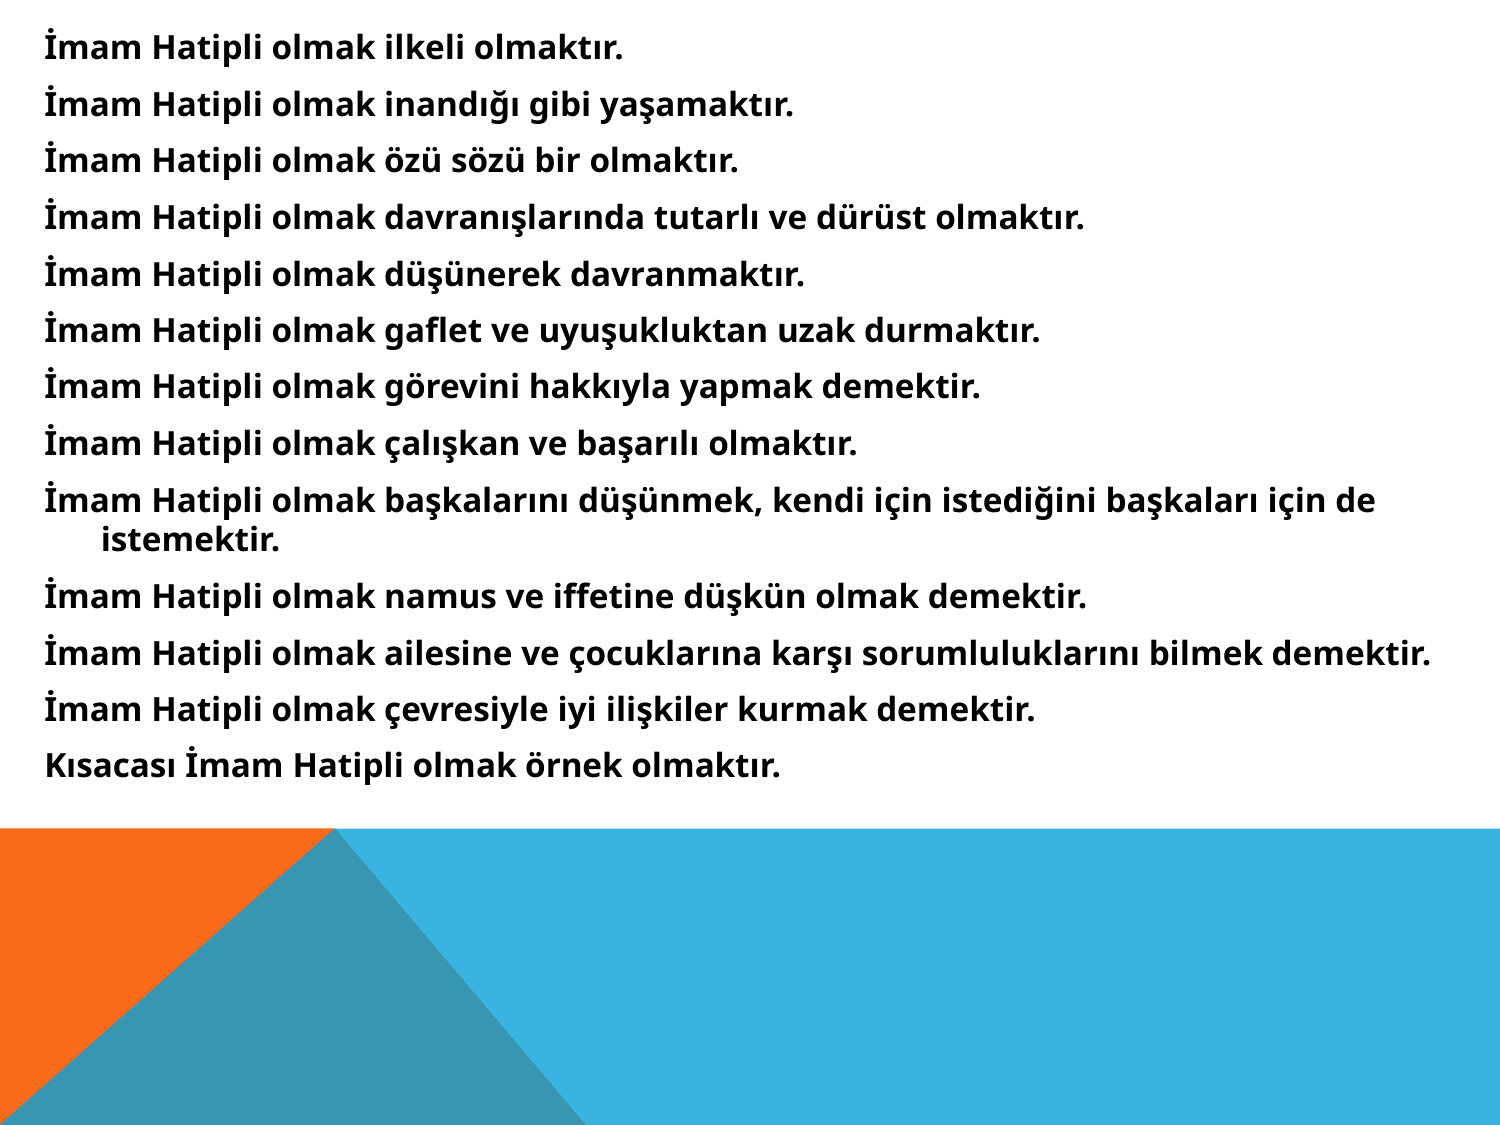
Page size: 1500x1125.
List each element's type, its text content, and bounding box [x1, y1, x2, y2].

list İmam Hatipli olmak ilkeli olmaktır. İmam Hatipli olmak inandığı gibi yaşamaktır. İmam Hatipli olmak özü sözü bir olmaktır. İmam Hatipli olmak davranışlarında tutarlı ve dürüst olmaktır. İmam Hatipli olmak düşünerek davranmaktır. İmam Hatipli olmak gaflet ve uyuşukluktan uzak durmaktır. İmam Hatipli olmak görevini hakkıyla yapmak demektir. İmam Hatipli olmak çalışkan ve başarılı olmaktır. İmam Hatipli olmak başkalarını düşünmek, kendi için istediğini başkaları için de istemektir. İmam Hatipli olmak namus ve iffetine düşkün olmak demektir. İmam Hatipli olmak ailesine ve çocuklarına karşı sorumluluklarını bilmek demektir. İmam Hatipli olmak çevresiyle iyi ilişkiler kurmak demektir. Kısacası İmam Hatipli olmak örnek olmaktır. [29, 19, 1500, 1125]
